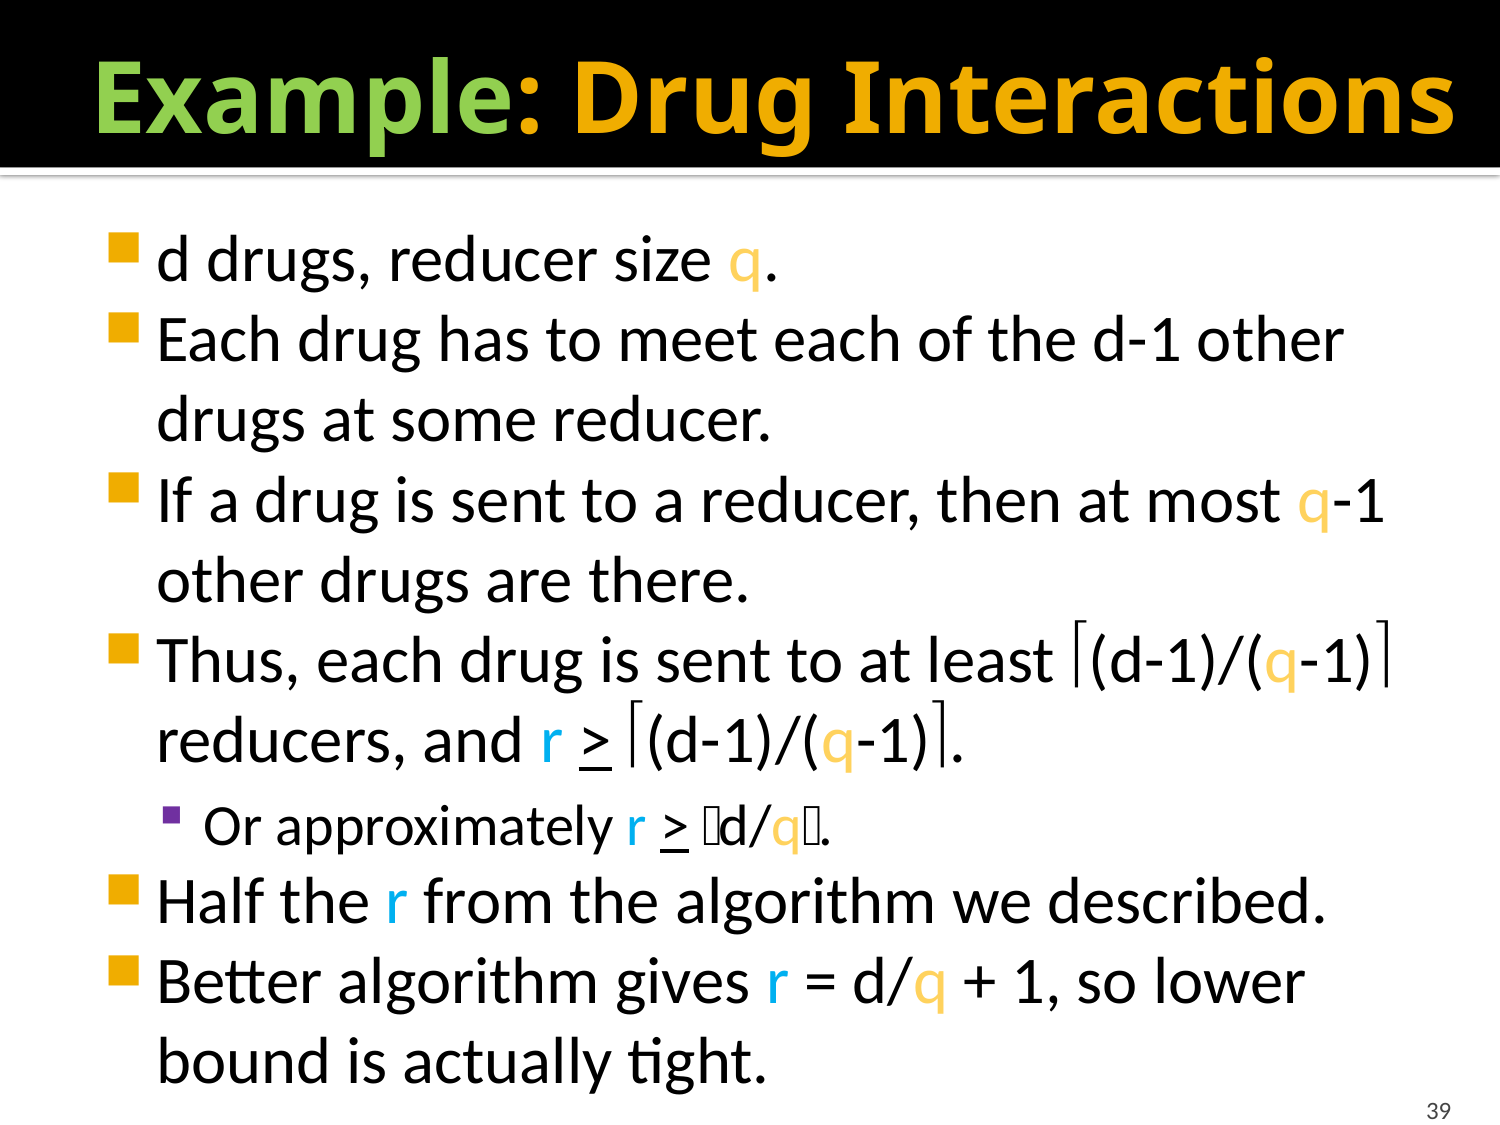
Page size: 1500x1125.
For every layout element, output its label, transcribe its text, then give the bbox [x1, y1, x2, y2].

slide_number 39 [1345, 1080, 1467, 1125]
list d drugs, reducer size q. Each drug has to meet each of the d-1 other drugs at some reducer. If a drug is sent to a reducer, then at most q-1 other drugs are there. Thus, each drug is sent to at least (d-1)/(q-1) reducers, and r > (d-1)/(q-1). Or approximately r > d/q. Half the r from the algorithm we described. Better algorithm gives r = d/q + 1, so lower bound is actually tight. [75, 200, 1475, 1113]
title Example: Drug Interactions [75, 12, 1500, 175]
